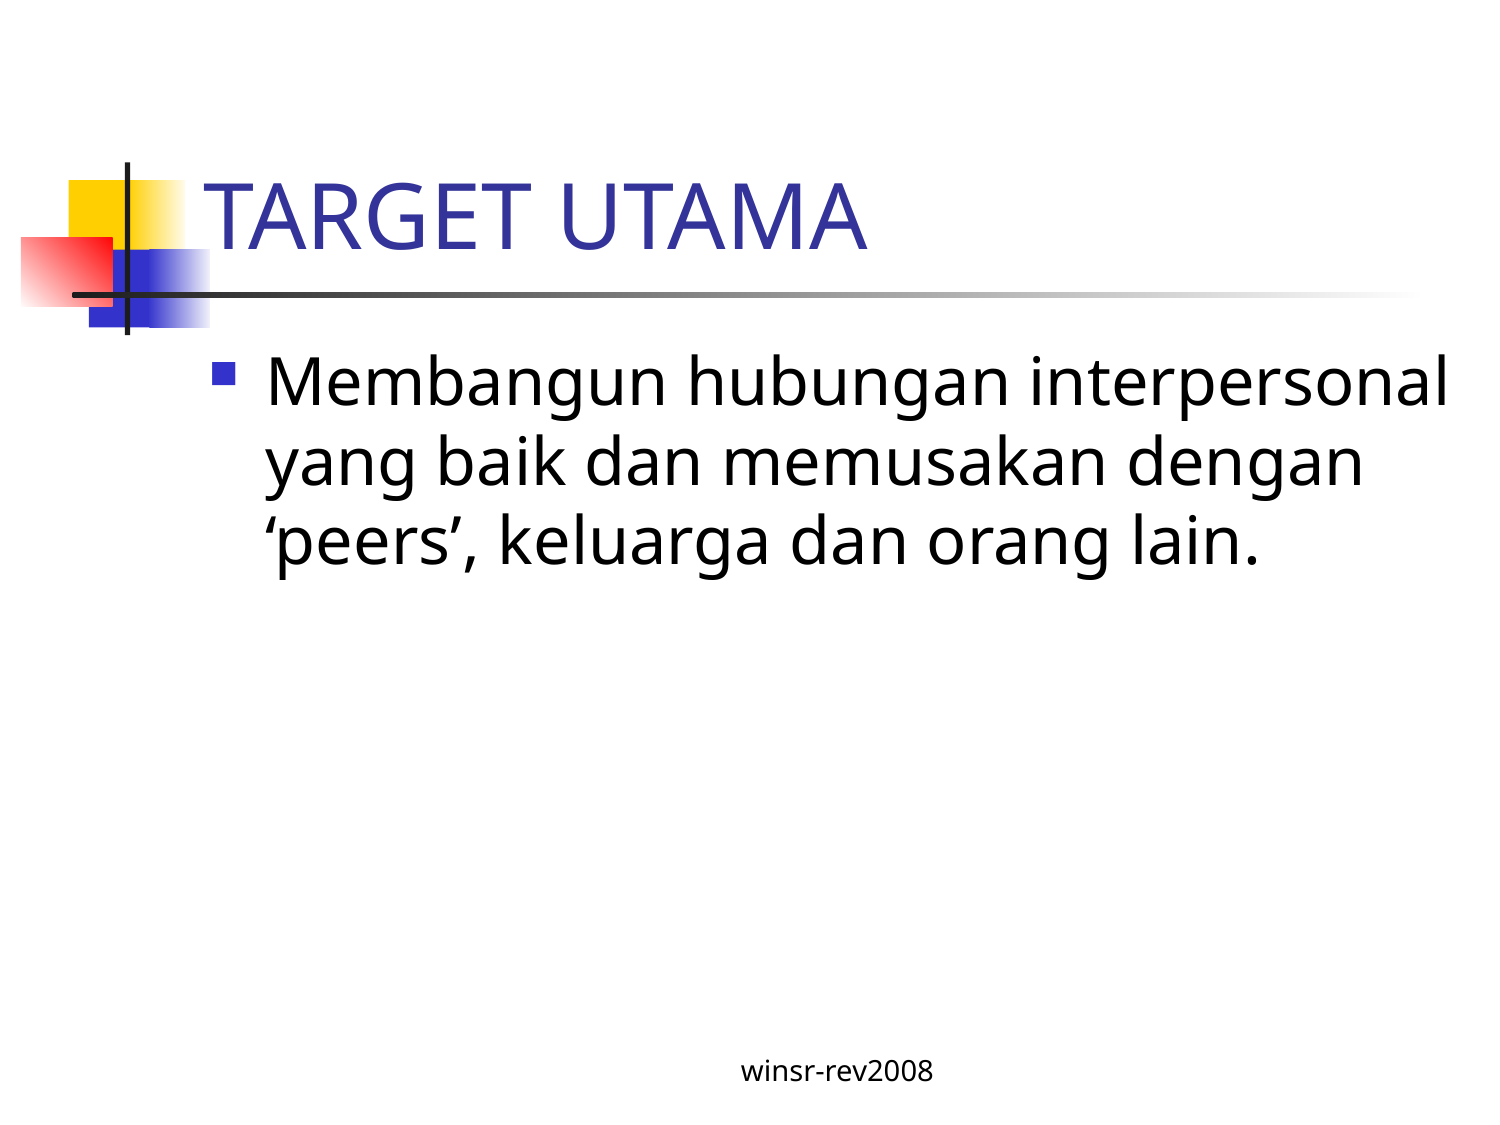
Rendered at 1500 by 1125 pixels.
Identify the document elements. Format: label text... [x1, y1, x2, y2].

title TARGET UTAMA [188, 34, 1468, 276]
list Membangun hubungan interpersonal yang baik dan memusakan dengan ‘peers’, keluarga dan orang lain. [193, 330, 1470, 1007]
footer winsr-rev2008 [599, 1023, 1076, 1100]
